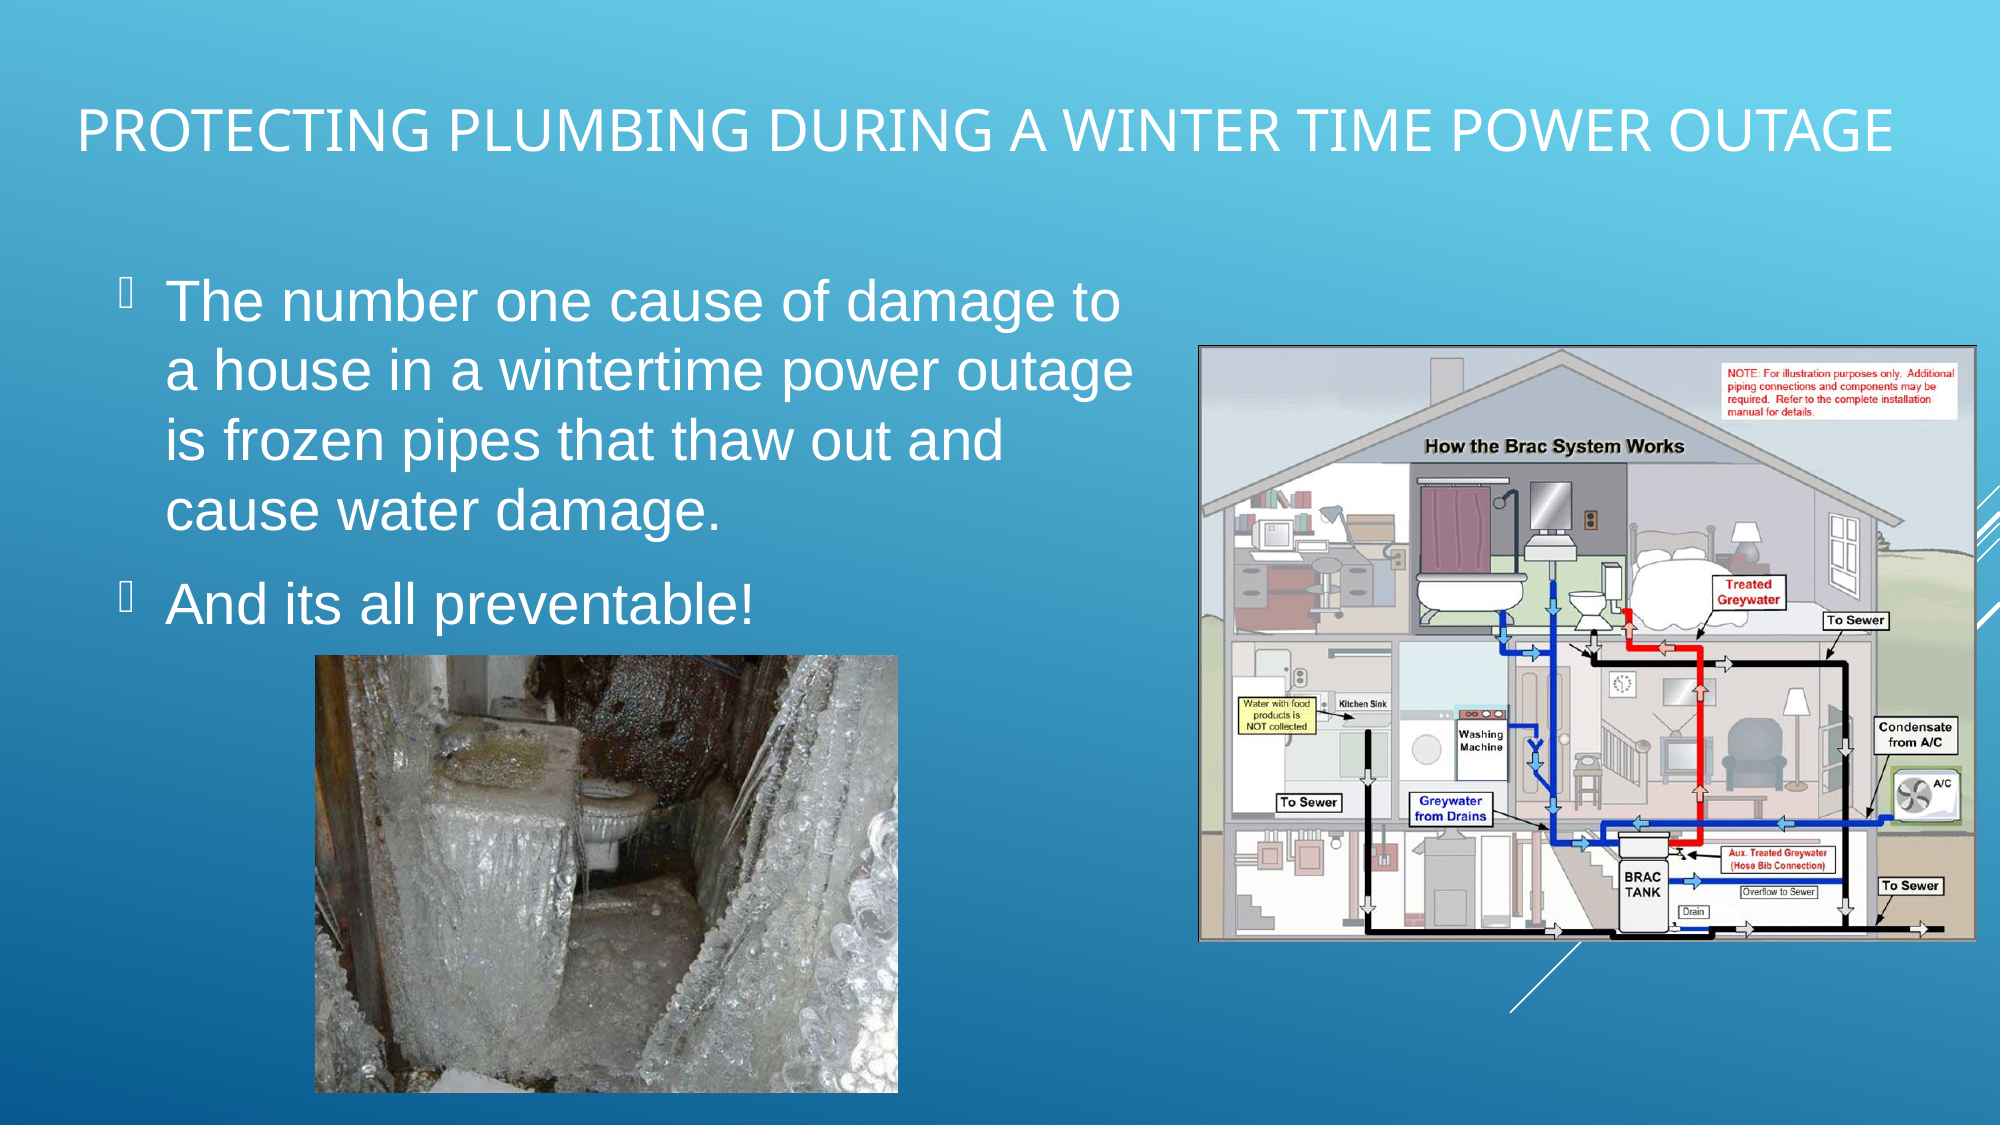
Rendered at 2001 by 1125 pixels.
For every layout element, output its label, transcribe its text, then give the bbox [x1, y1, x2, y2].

picture [1198, 345, 1977, 943]
list The number one cause of damage to a house in a wintertime power outage is frozen pipes that thaw out and cause water damage. And its all preventable! [28, 205, 1172, 694]
title Protecting Plumbing during a winter Time power outage [60, 51, 1947, 206]
picture [314, 654, 899, 1093]
